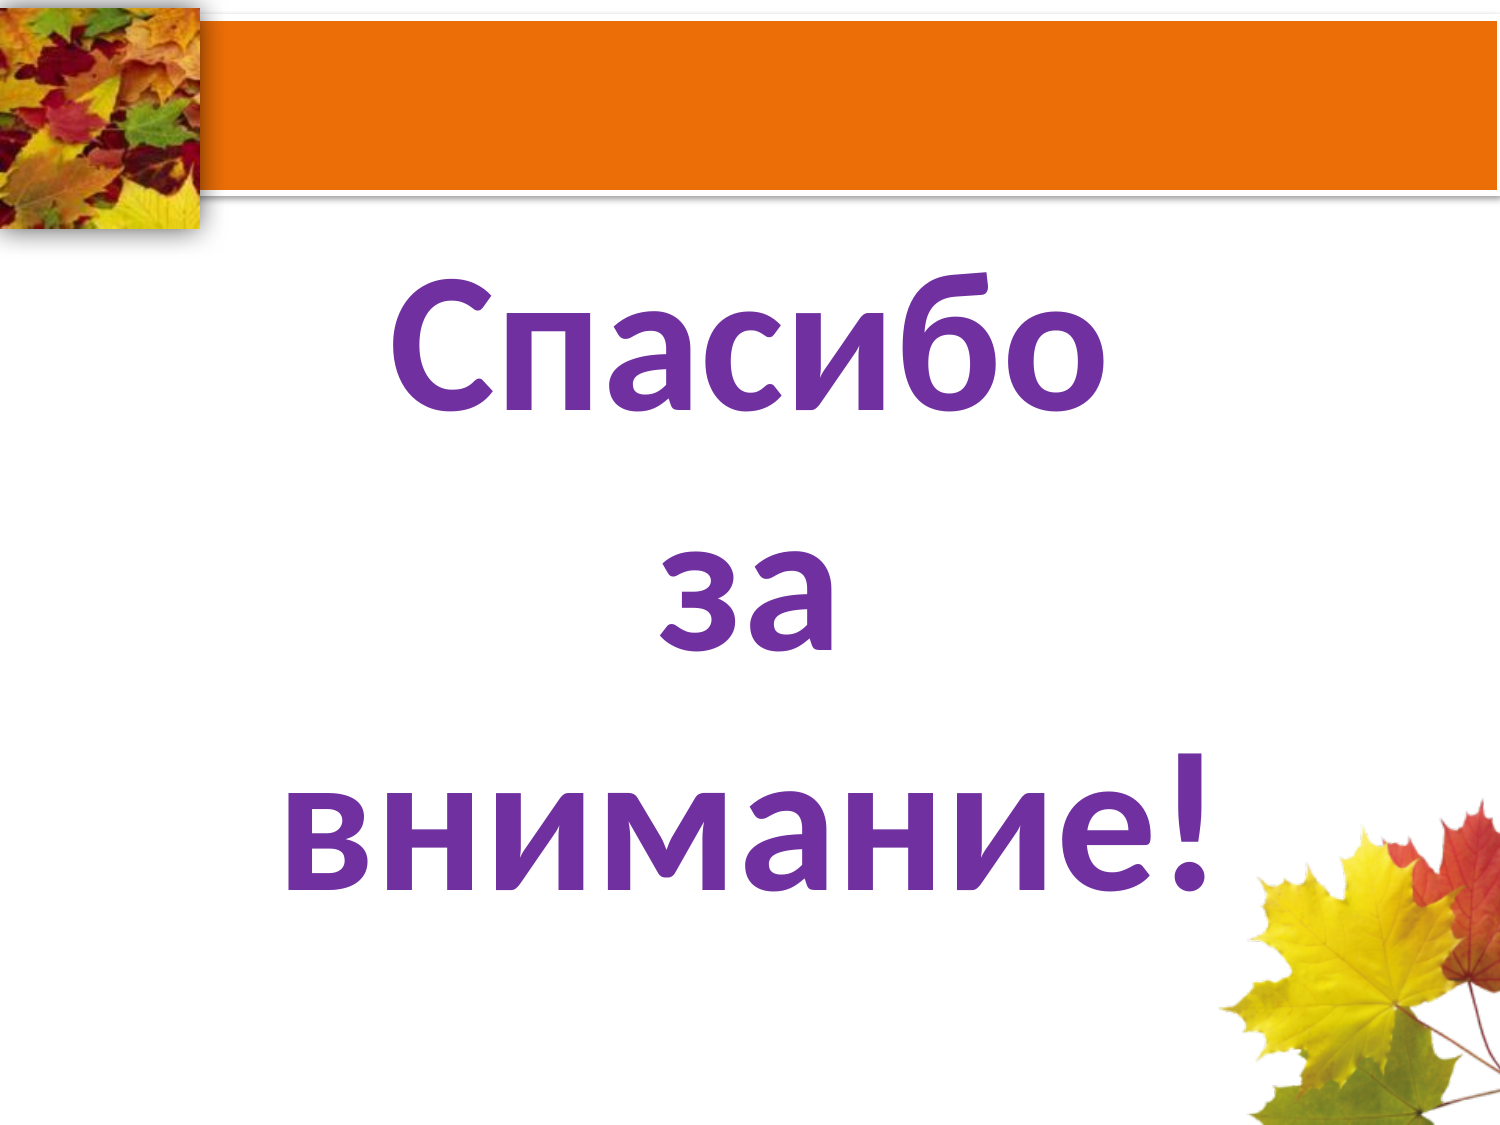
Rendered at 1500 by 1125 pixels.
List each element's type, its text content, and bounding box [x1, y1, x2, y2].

picture [1218, 796, 1500, 1125]
picture [0, 8, 200, 229]
title Спасибо за внимание! [0, 480, 1500, 661]
